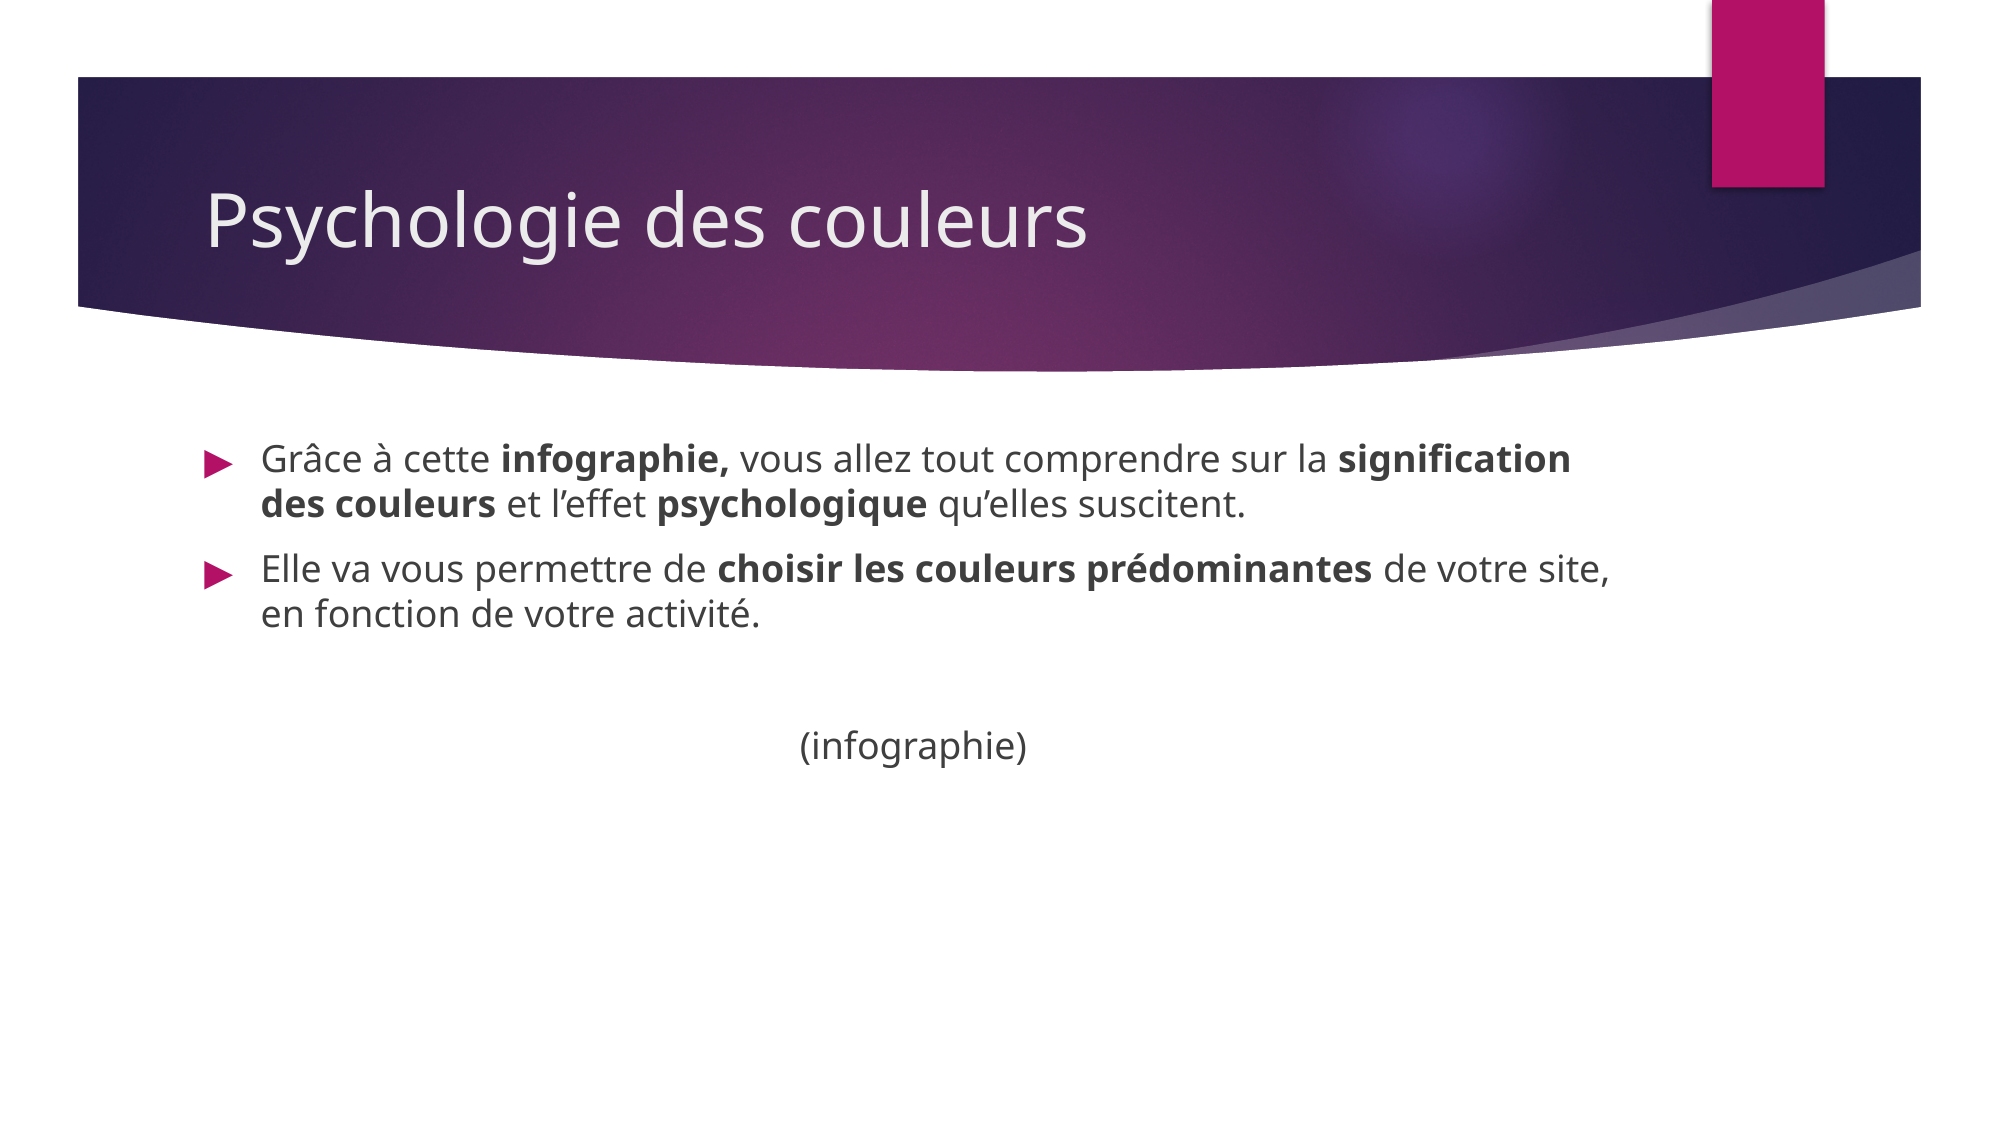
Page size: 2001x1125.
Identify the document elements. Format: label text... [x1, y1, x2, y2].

list Grâce à cette infographie, vous allez tout comprendre sur la signification des couleurs et l’effet psychologique qu’elles suscitent. Elle va vous permettre de choisir les couleurs prédominantes de votre site, en fonction de votre activité. (infographie) [189, 427, 1638, 988]
title Psychologie des couleurs [189, 159, 1627, 276]
picture [79, 78, 1920, 371]
